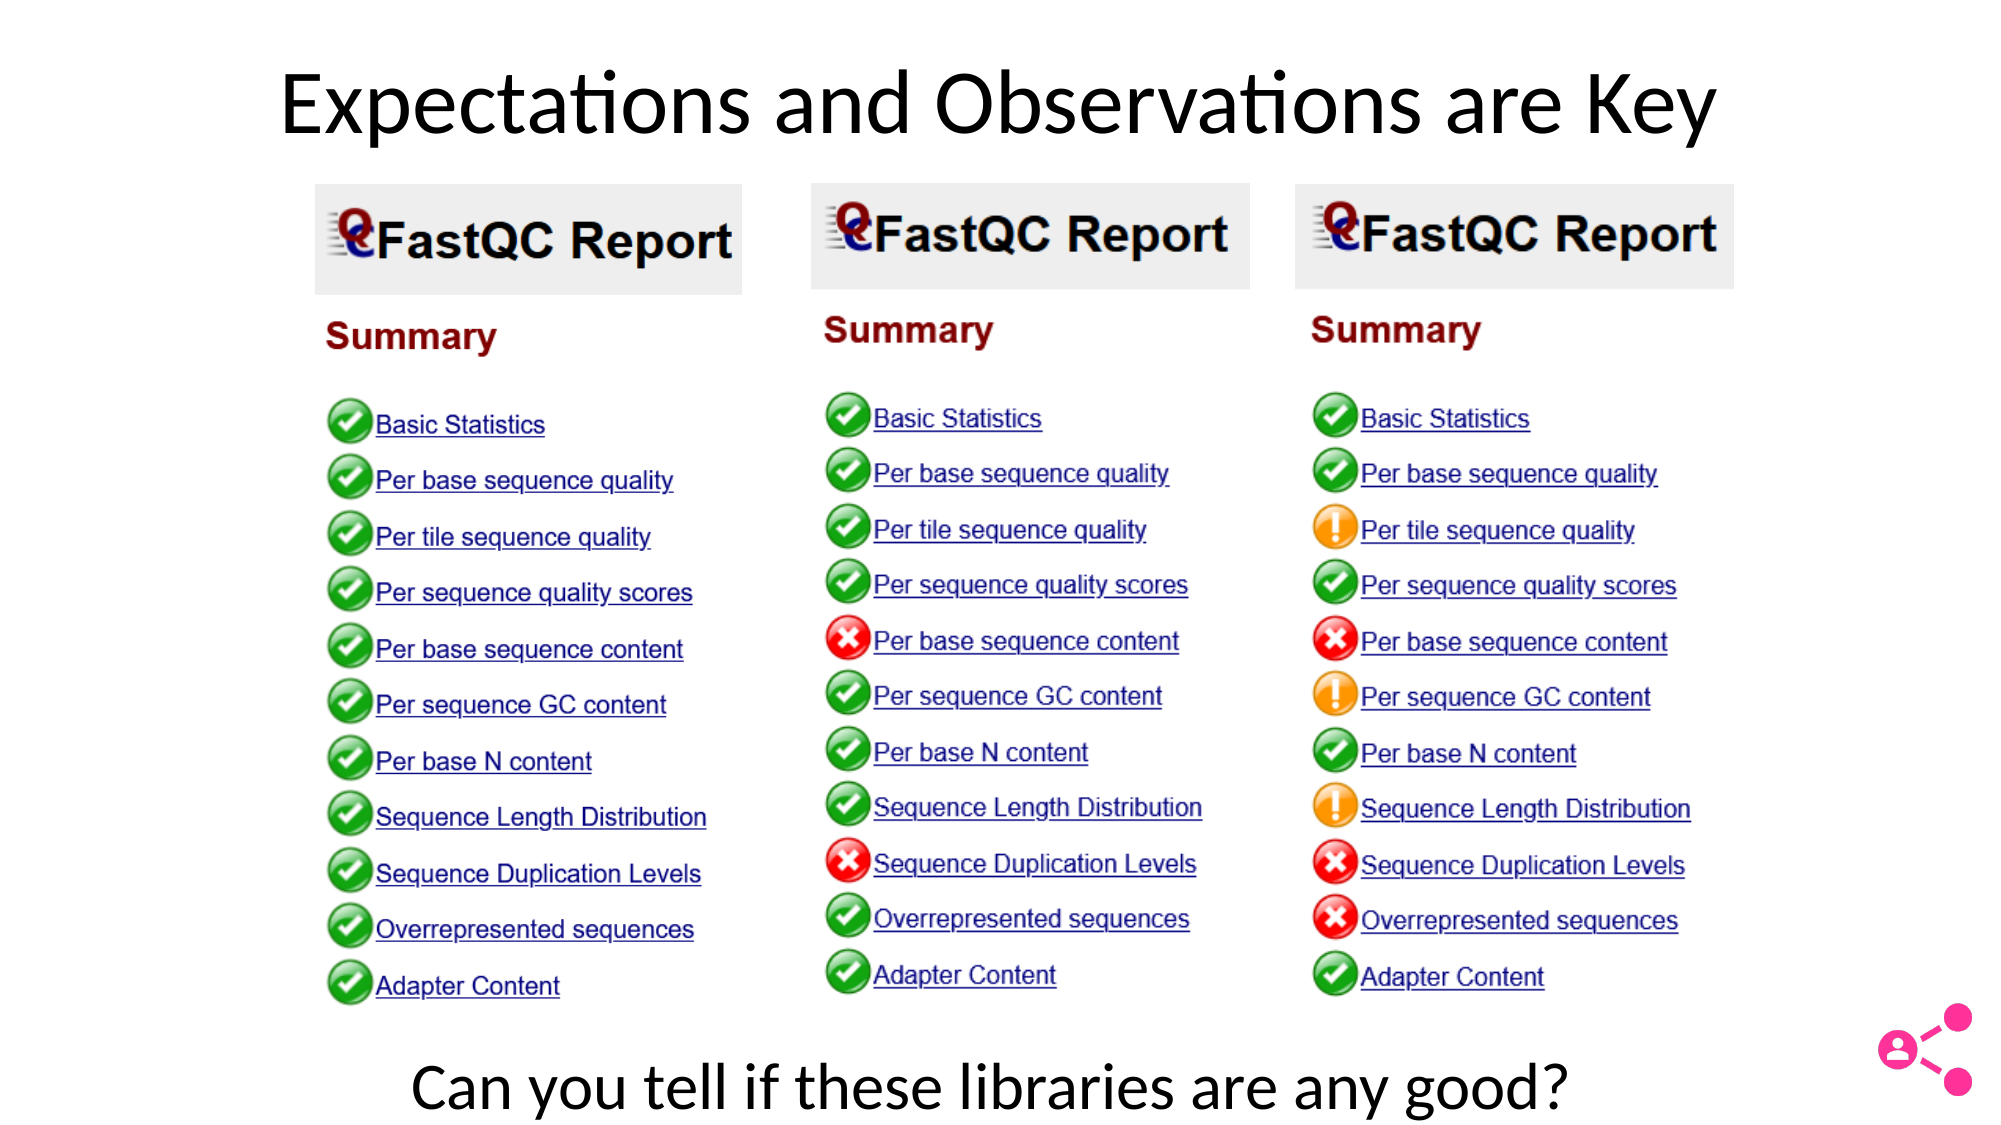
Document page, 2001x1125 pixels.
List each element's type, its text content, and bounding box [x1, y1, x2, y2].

picture [314, 184, 743, 1009]
picture [1849, 972, 2000, 1123]
text_box Can you tell if these libraries are any good? [396, 1035, 1603, 1125]
title Expectations and Observations are Key [99, 24, 1900, 169]
picture [1294, 184, 1734, 1005]
picture [810, 182, 1251, 1004]
